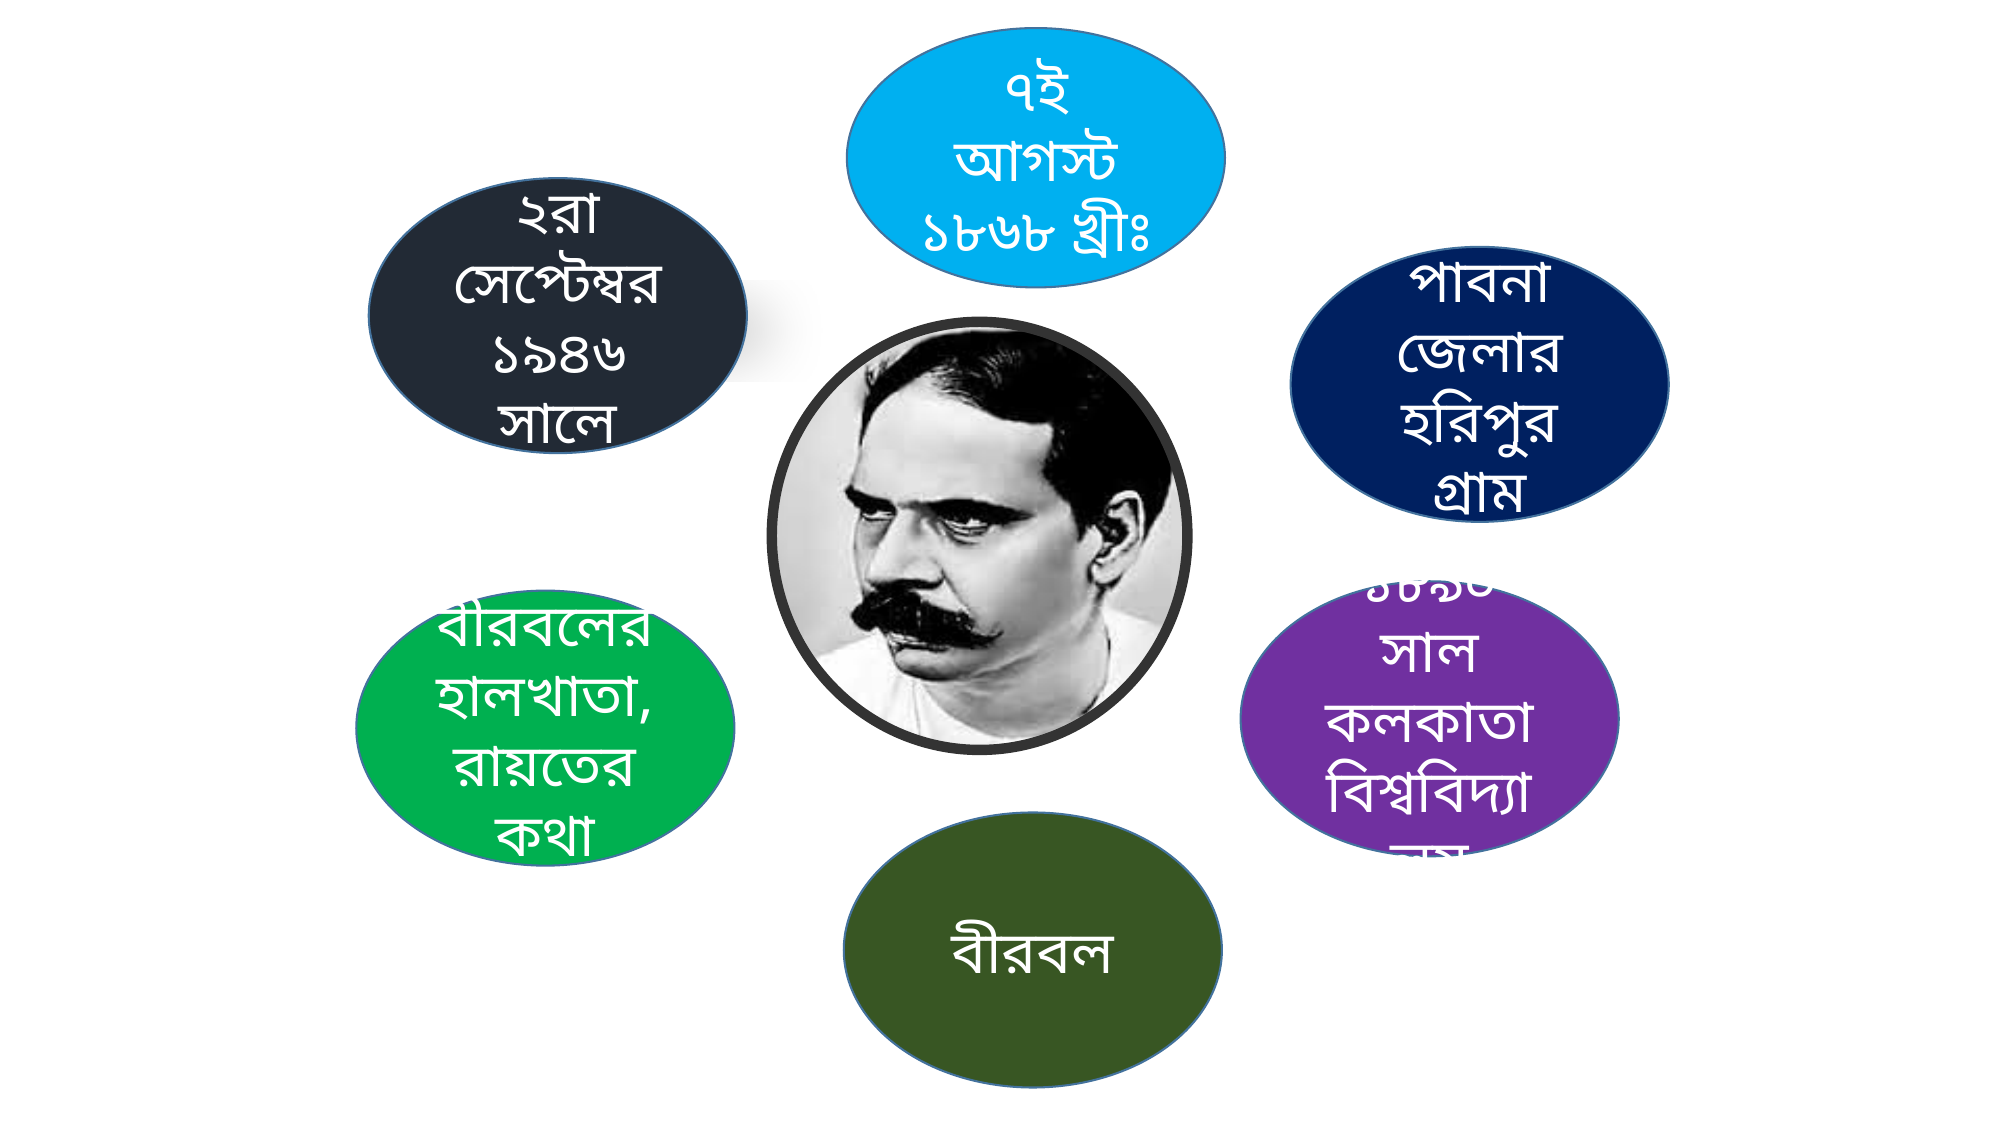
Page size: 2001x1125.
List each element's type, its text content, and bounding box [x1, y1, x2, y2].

text_box বীরবল [842, 811, 1223, 1089]
text_box বীরবলের হালখাতা,রায়তের কথা [355, 589, 736, 867]
text_box ৭ই আগস্ট ১৮৬৮ খ্রীঃ [845, 27, 1227, 289]
picture [771, 321, 1188, 750]
text_box ১৮৯০ সাল কলকাতা বিশ্ববিদ্যালয় [1239, 580, 1620, 858]
text_box ২রা সেপ্টেম্বর ১৯৪৬ সালে [367, 177, 748, 455]
text_box পাবনা জেলার হরিপুর গ্রাম [1289, 245, 1670, 523]
